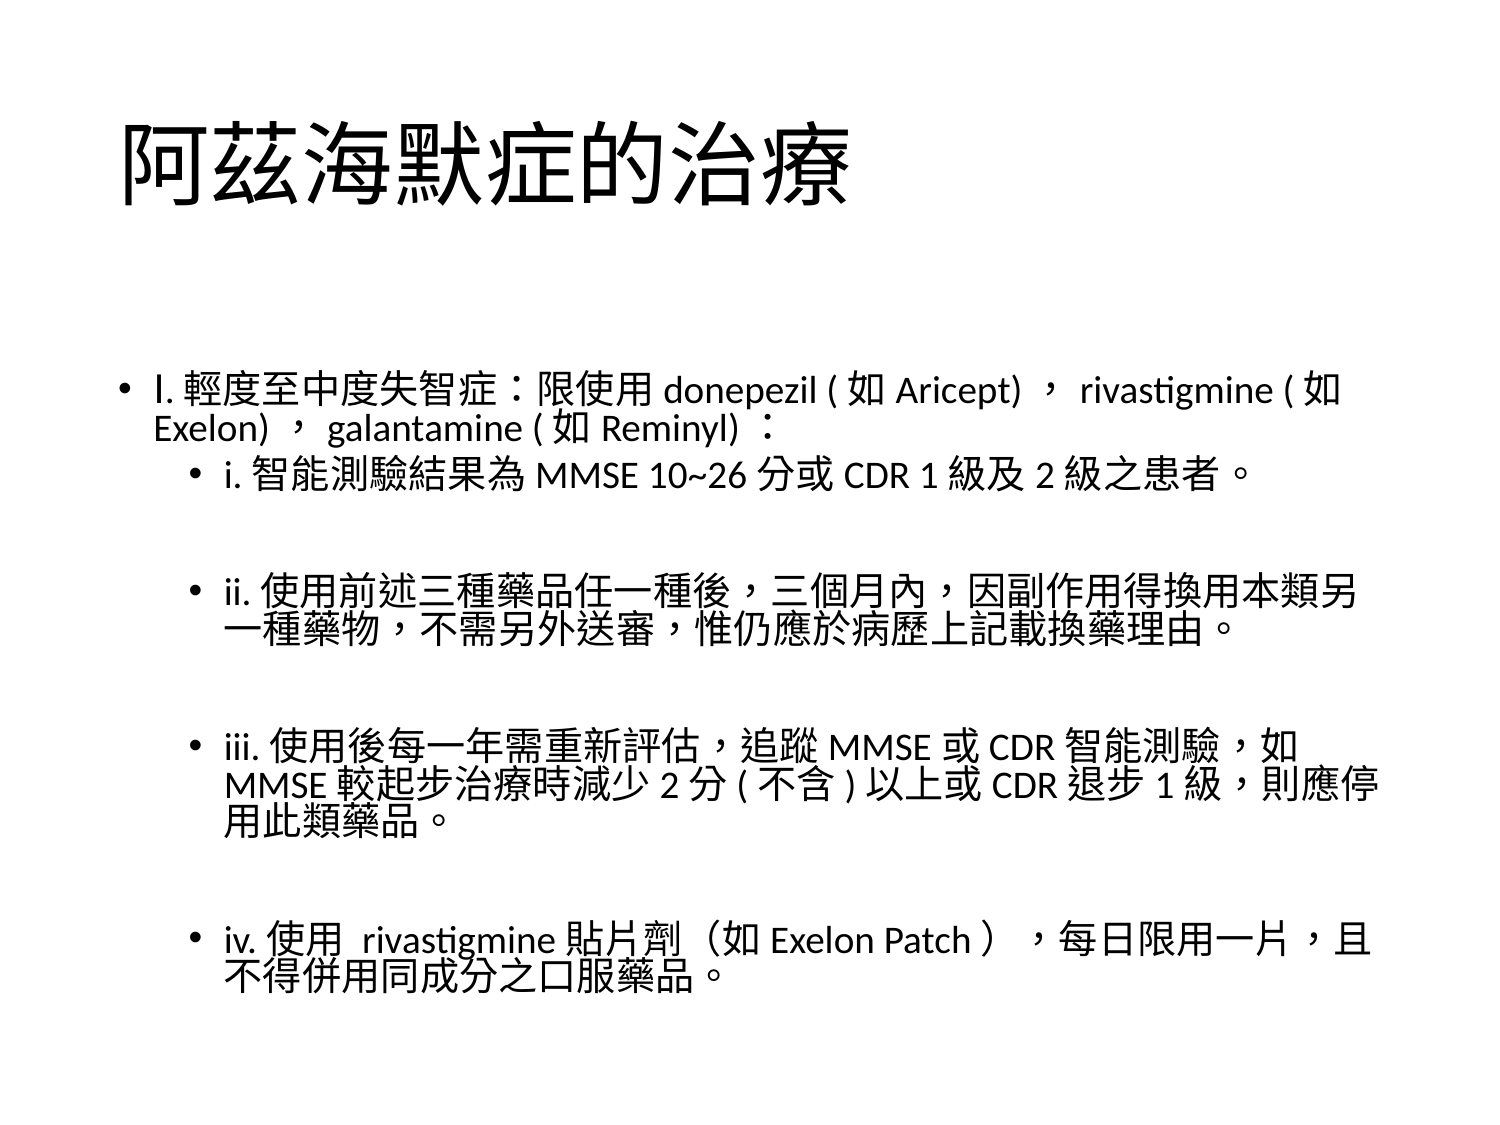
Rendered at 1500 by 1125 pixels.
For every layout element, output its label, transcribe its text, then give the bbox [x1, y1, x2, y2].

title 阿茲海默症的治療 [103, 59, 1397, 278]
list Ⅰ.輕度至中度失智症：限使用donepezil (如Aricept)，rivastigmine (如Exelon)，galantamine (如Reminyl)： i.智能測驗結果為MMSE 10~26分或CDR 1級及2級之患者。 ii.使用前述三種藥品任一種後，三個月內，因副作用得換用本類另一種藥物，不需另外送審，惟仍應於病歷上記載換藥理由。 iii.使用後每一年需重新評估，追蹤MMSE或CDR智能測驗，如MMSE較起步治療時減少2分(不含)以上或CDR退步1級，則應停用此類藥品。 iv.使用 rivastigmine貼片劑（如Exelon Patch），每日限用一片，且不得併用同成分之口服藥品。 [103, 299, 1397, 1014]
